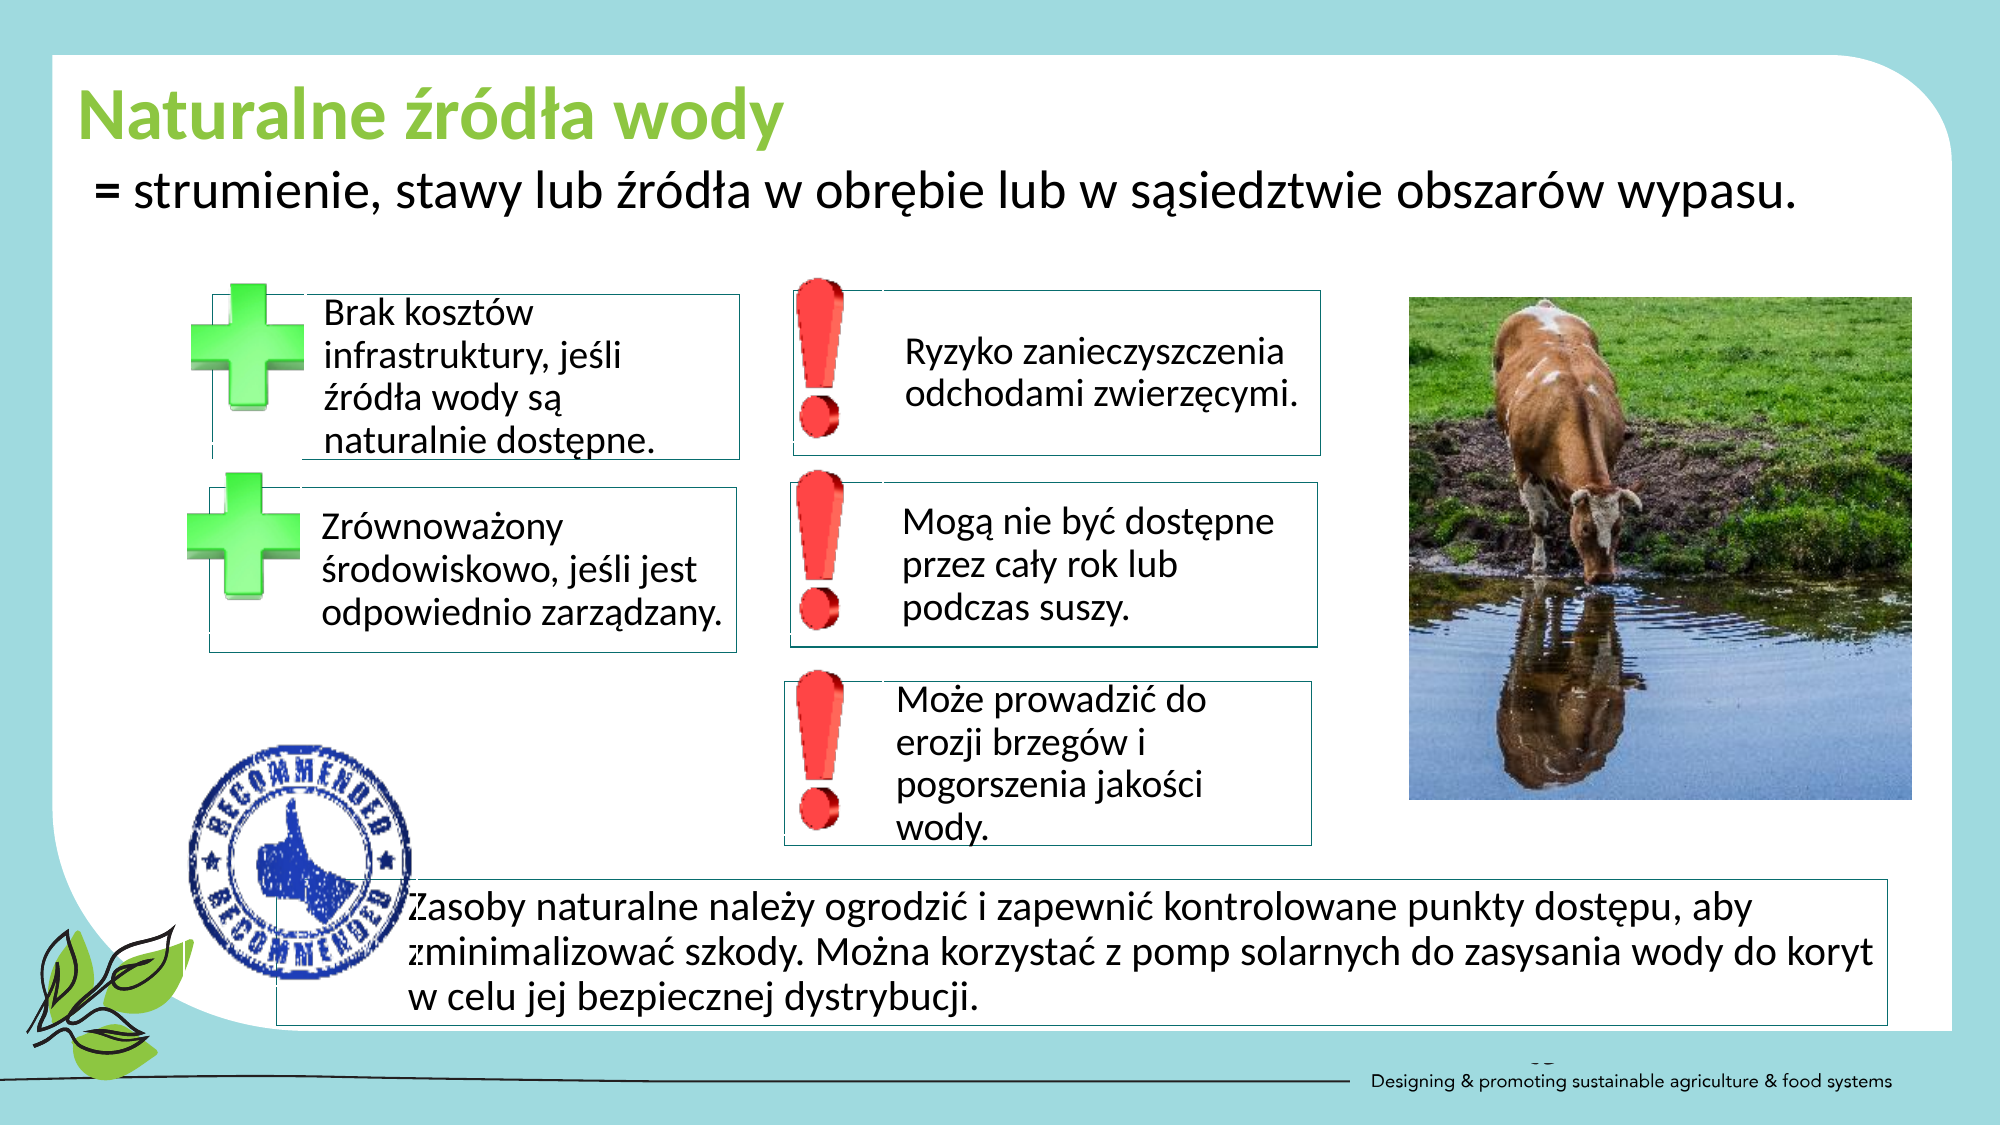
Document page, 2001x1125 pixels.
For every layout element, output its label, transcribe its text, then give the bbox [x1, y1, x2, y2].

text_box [35, 897, 192, 1089]
picture [1332, 1063, 1914, 1105]
text_box = strumienie, stawy lub źródła w obrębie lub w sąsiedztwie obszarów wypasu. [65, 106, 1912, 276]
picture [1409, 297, 1912, 800]
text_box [62, 264, 1441, 880]
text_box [183, 739, 1888, 1026]
list Naturalne źródła wody [62, 67, 1801, 199]
